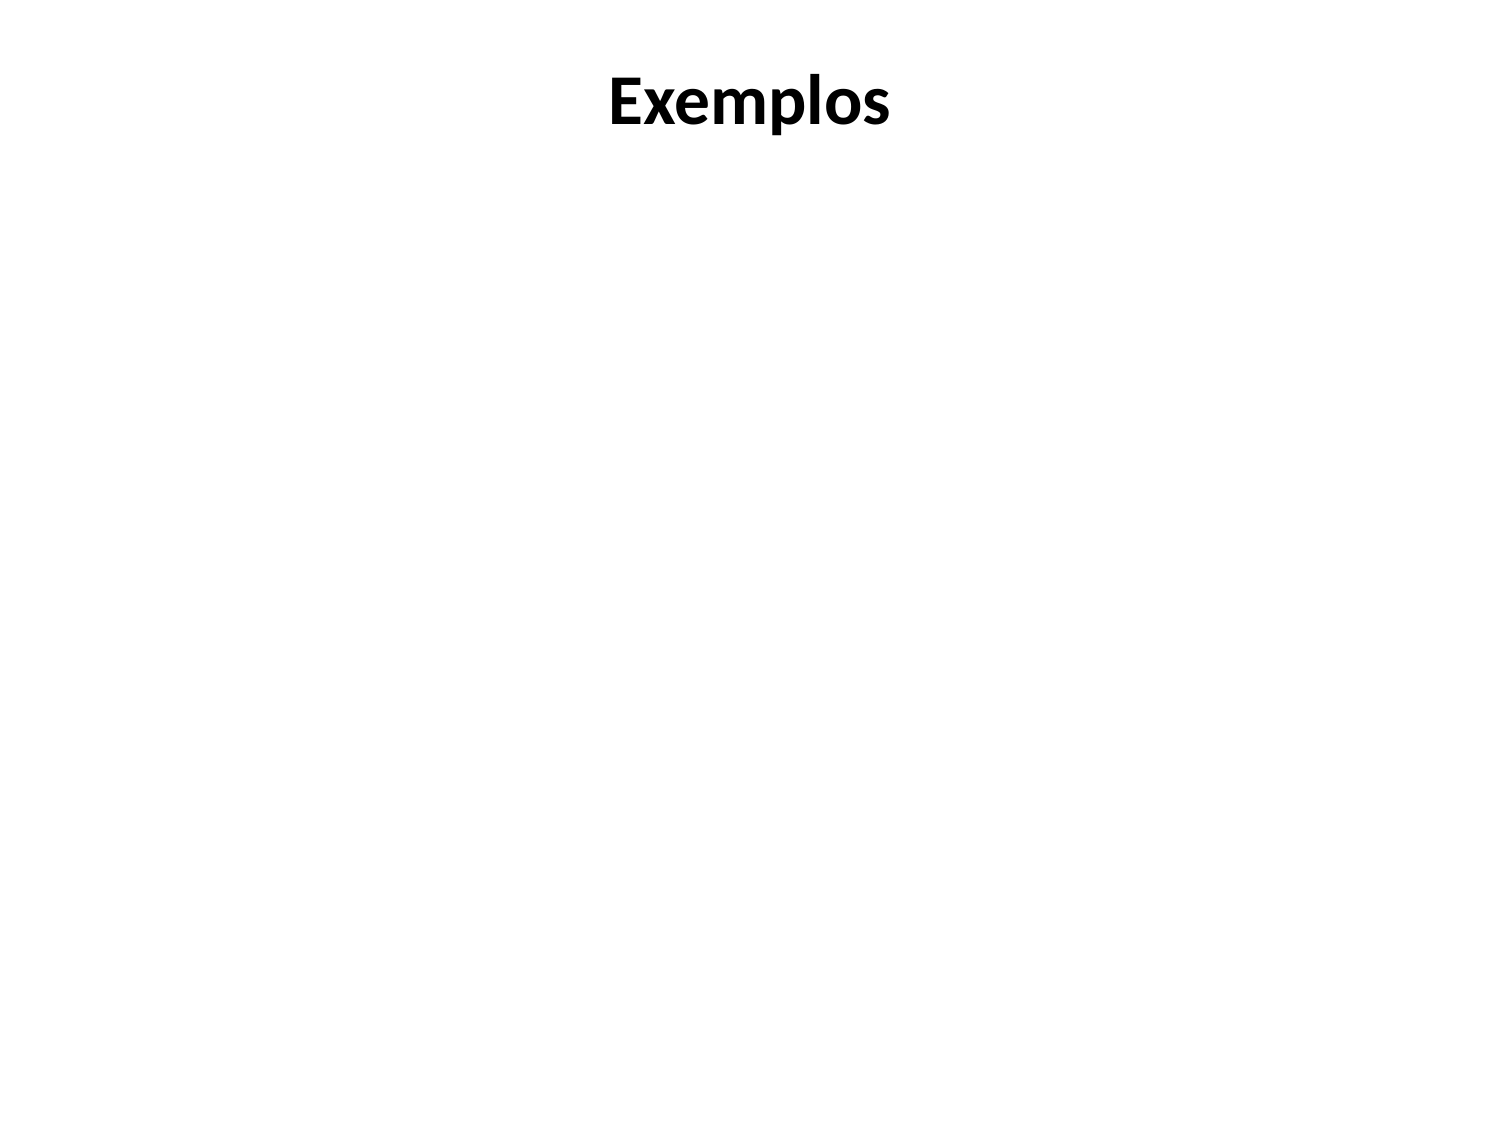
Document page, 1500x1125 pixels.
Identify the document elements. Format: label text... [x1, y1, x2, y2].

title Exemplos [75, 45, 1425, 233]
